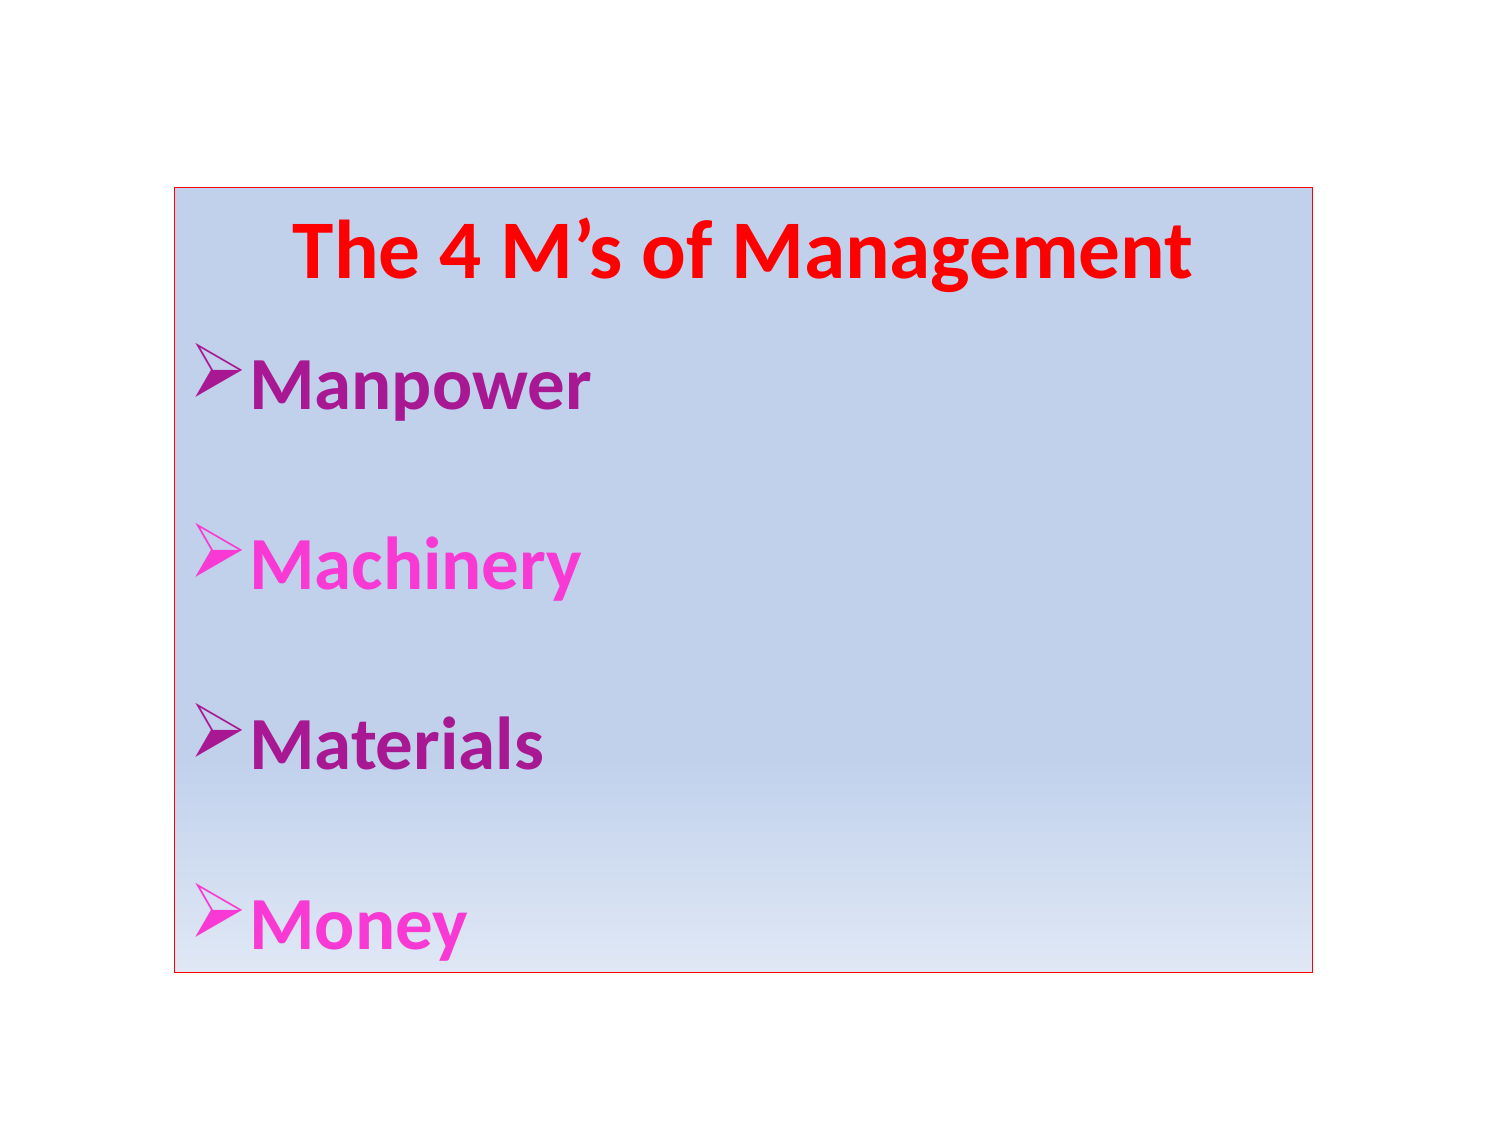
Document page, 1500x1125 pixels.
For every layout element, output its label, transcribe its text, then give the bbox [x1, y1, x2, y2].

text_box The 4 M’s of Management Manpower Machinery Materials Money [174, 187, 1313, 973]
